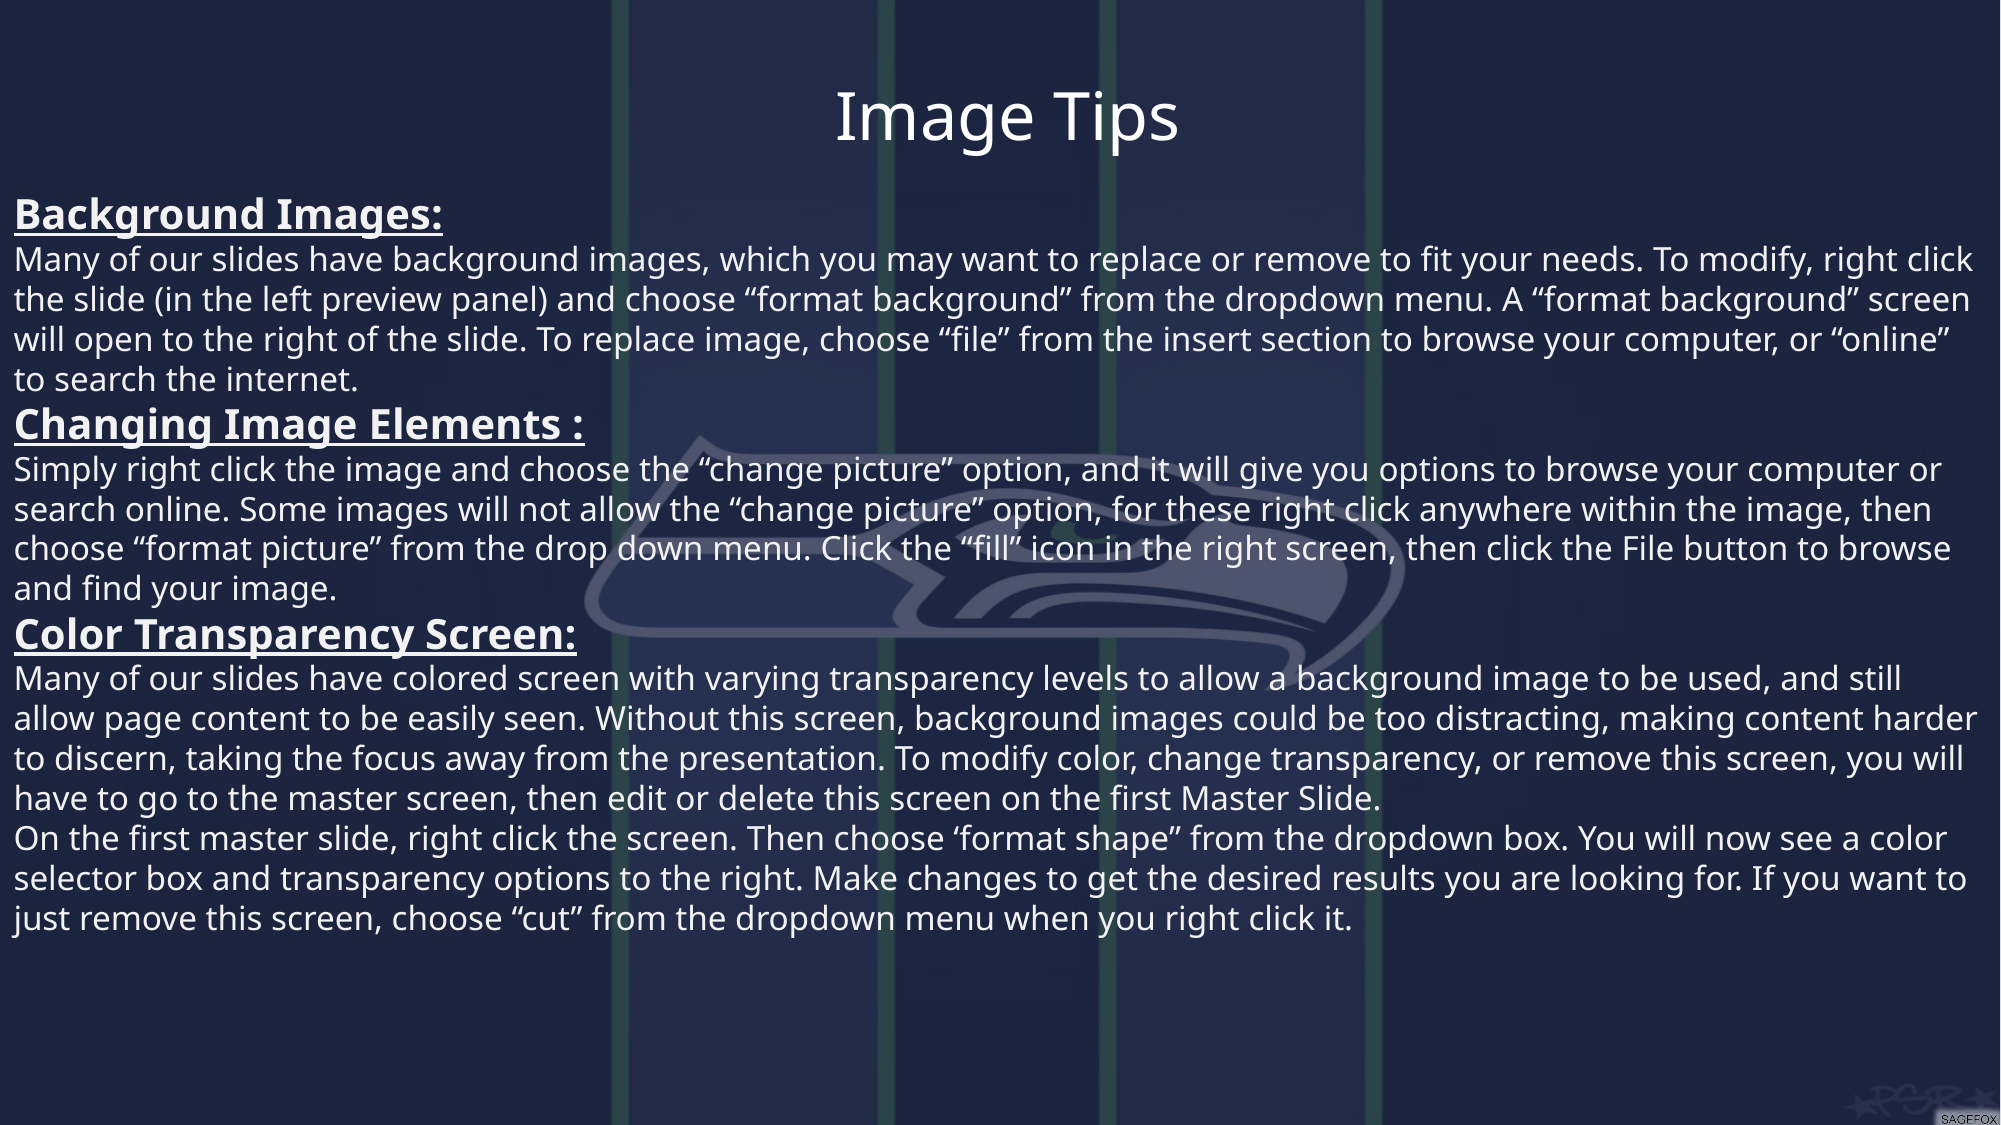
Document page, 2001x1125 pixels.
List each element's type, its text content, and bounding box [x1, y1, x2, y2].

text_box Background Images: Many of our slides have background images, which you may want to replace or remove to fit your needs. To modify, right click the slide (in the left preview panel) and choose “format background” from the dropdown menu. A “format background” screen will open to the right of the slide. To replace image, choose “file” from the insert section to browse your computer, or “online” to search the internet. Changing Image Elements : Simply right click the image and choose the “change picture” option, and it will give you options to browse your computer or search online. Some images will not allow the “change picture” option, for these right click anywhere within the image, then choose “format picture” from the drop down menu. Click the “fill” icon in the right screen, then click the File button to browse and find your image. Color Transparency Screen: Many of our slides have colored screen with varying transparency levels to allow a background image to be used, and still allow page content to be easily seen. Without this screen, background images could be too distracting, making content harder to discern, taking the focus away from the presentation. To modify color, change transparency, or remove this screen, you will have to go to the master screen, then edit or delete this screen on the first Master Slide. On the first master slide, right click the screen. Then choose ‘format shape” from the dropdown box. You will now see a color selector box and transparency options to the right. Make changes to get the desired results you are looking for. If you want to just remove this screen, choose “cut” from the dropdown menu when you right click it. [0, 0, 2000, 1125]
title Image Tips [597, 59, 1420, 177]
picture [1938, 1114, 1999, 1125]
